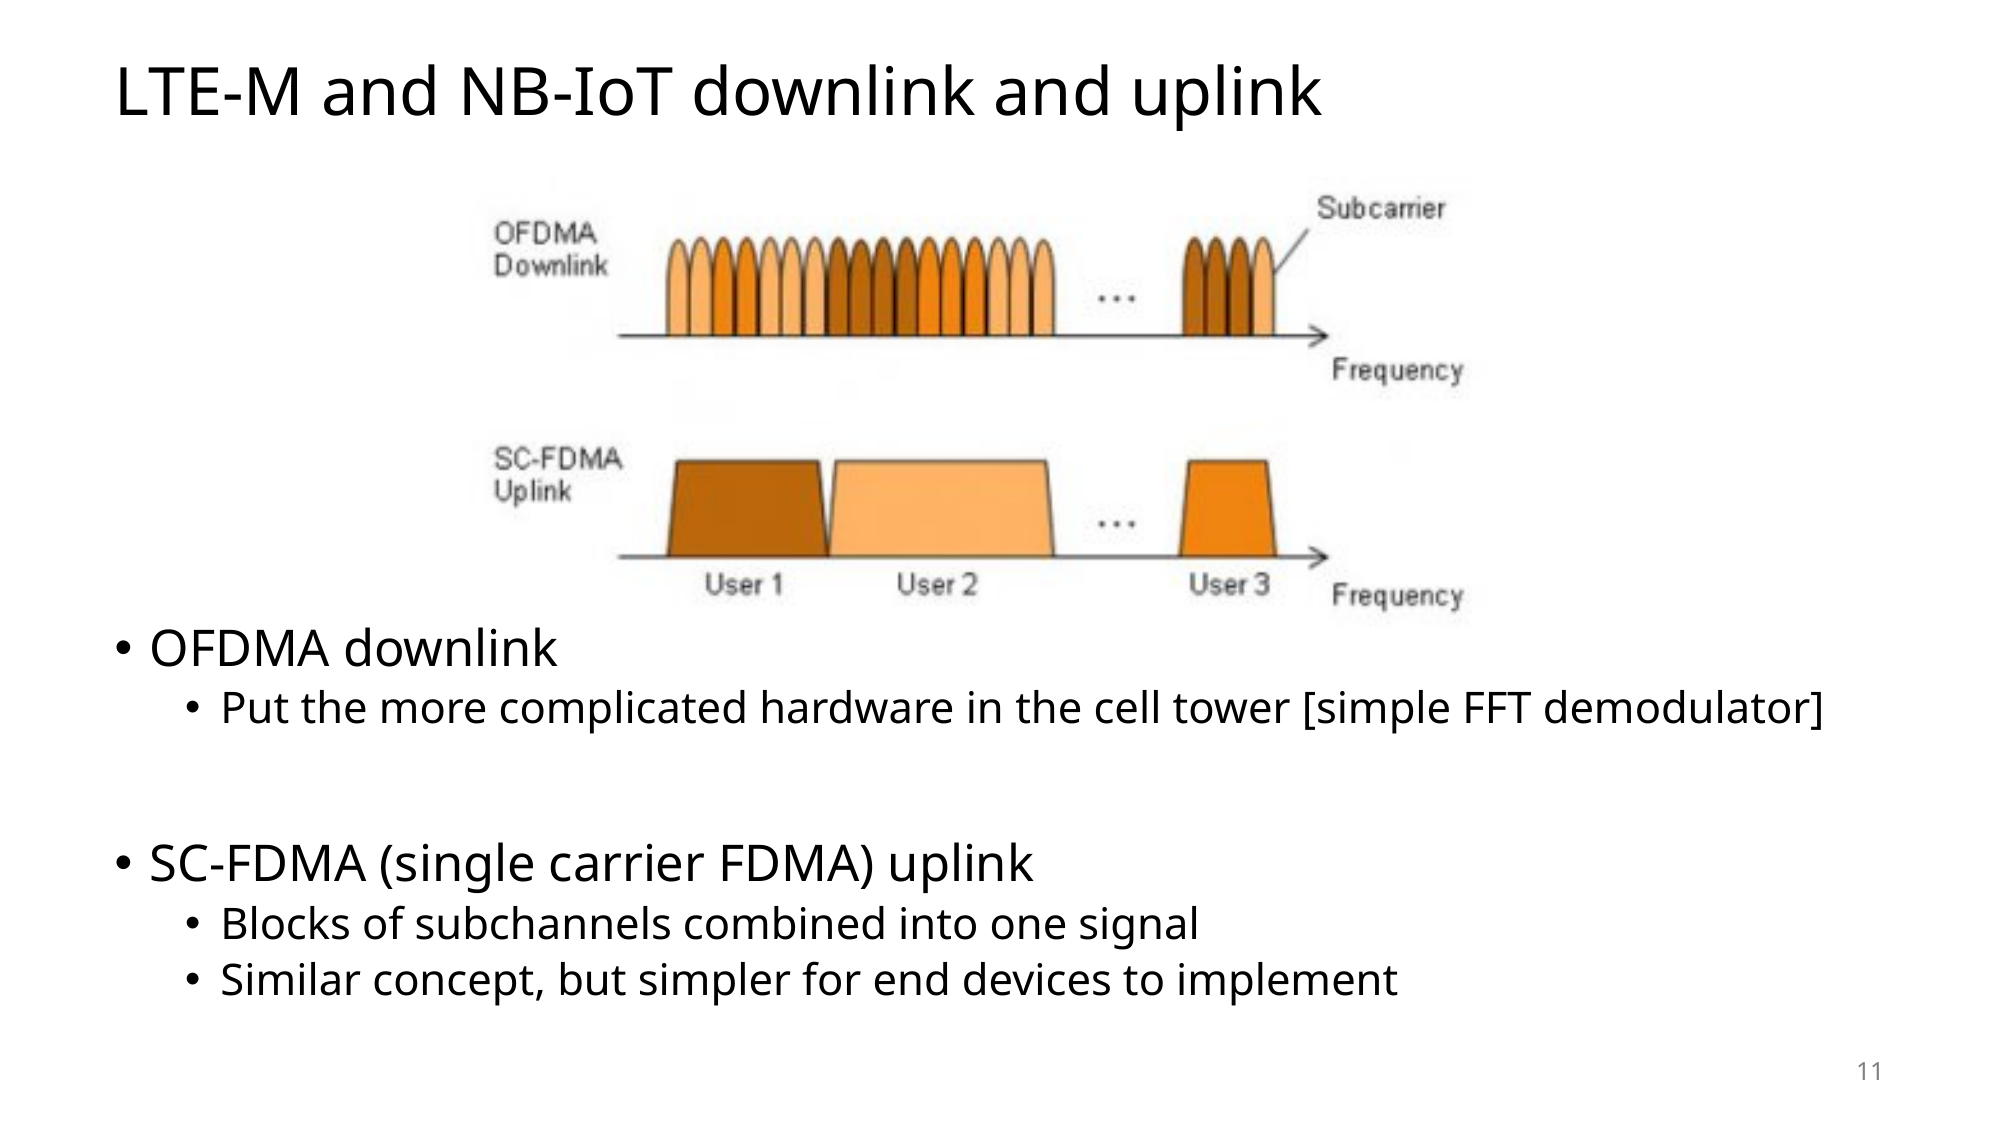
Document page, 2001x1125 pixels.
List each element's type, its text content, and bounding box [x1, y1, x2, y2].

picture [469, 176, 1493, 627]
list OFDMA downlink Put the more complicated hardware in the cell tower [simple FFT demodulator] SC-FDMA (single carrier FDMA) uplink Blocks of subchannels combined into one signal Similar concept, but simpler for end devices to implement [99, 614, 1900, 1013]
title LTE-M and NB-IoT downlink and uplink [99, 37, 1900, 150]
slide_number 11 [1749, 1042, 1900, 1103]
